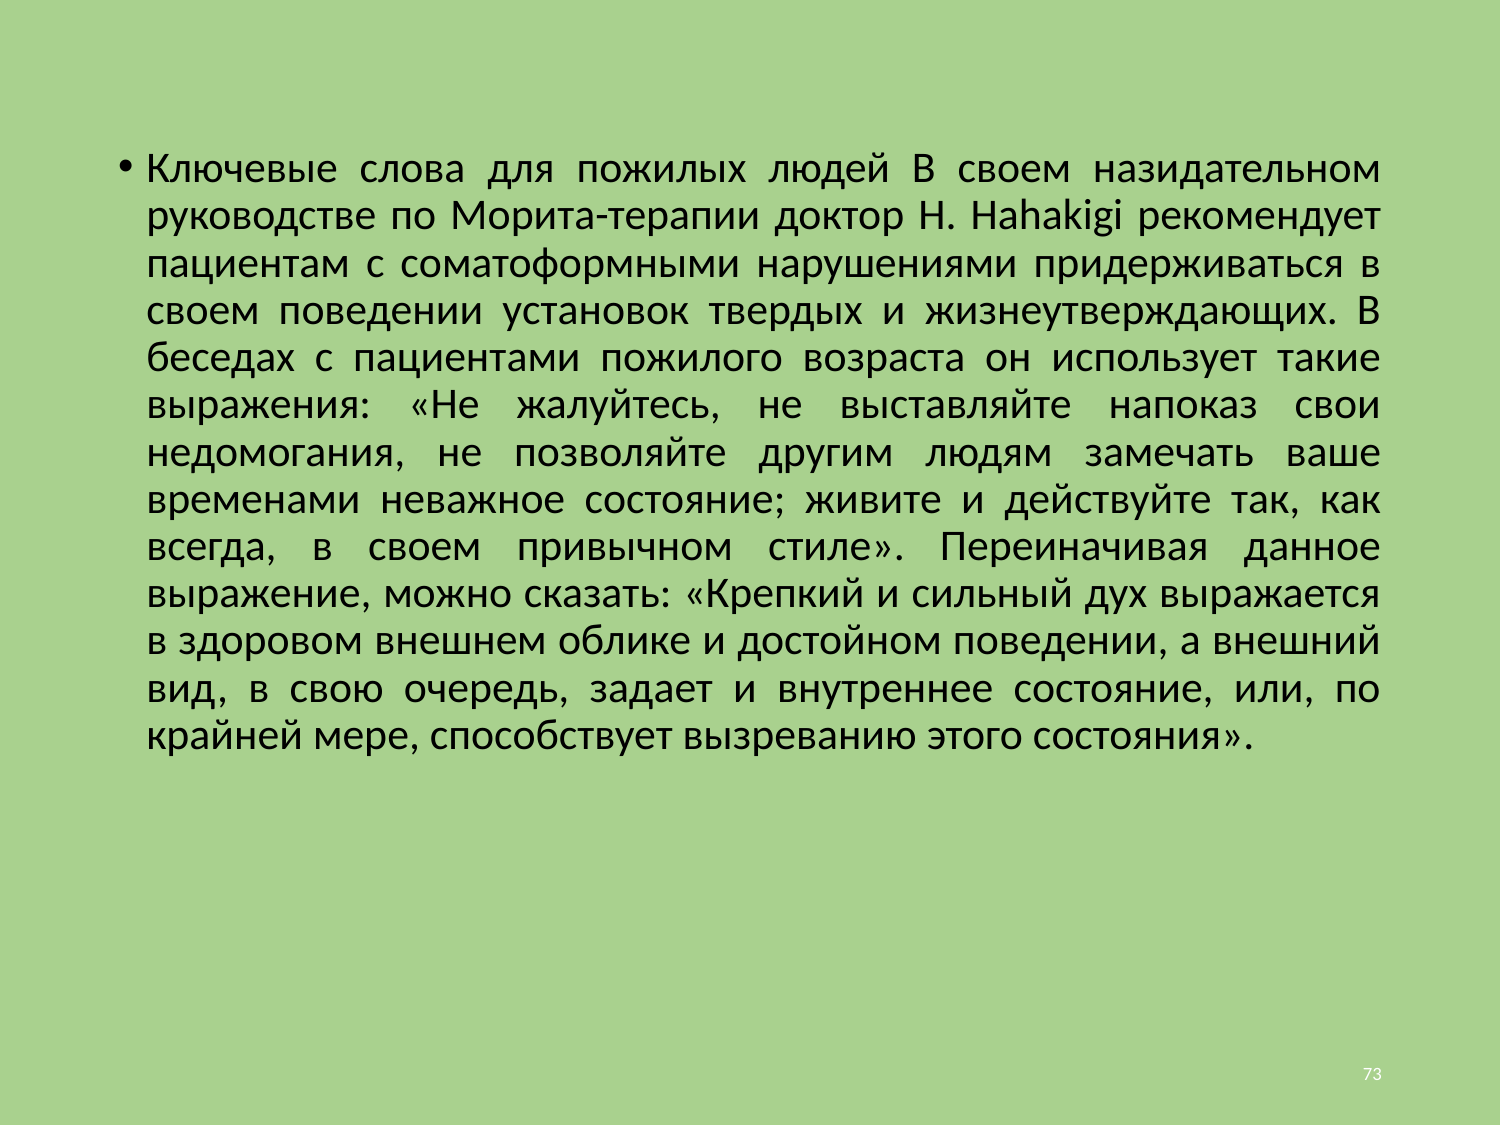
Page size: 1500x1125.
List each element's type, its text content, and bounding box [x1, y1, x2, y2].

list Ключевые слова для пожилых людей В своем назидательном руководстве по Морита-терапии доктор H. Hahakigi рекомендует пациентам с соматоформными нарушениями придерживаться в своем поведении установок твердых и жизнеутверждающих. В беседах с пациентами пожилого возраста он использует такие выражения: «Не жалуйтесь, не выставляйте напоказ свои недомогания, не позволяйте другим людям замечать ваше временами неважное состояние; живите и действуйте так, как всегда, в своем привычном стиле». Переиначивая данное выражение, можно сказать: «Крепкий и сильный дух выражается в здоровом внешнем облике и достойном поведении, а внешний вид, в свою очередь, задает и внутреннее состояние, или, по крайней мере, способствует вызреванию этого состояния». [103, 137, 1397, 1014]
slide_number 73 [1059, 1042, 1397, 1103]
